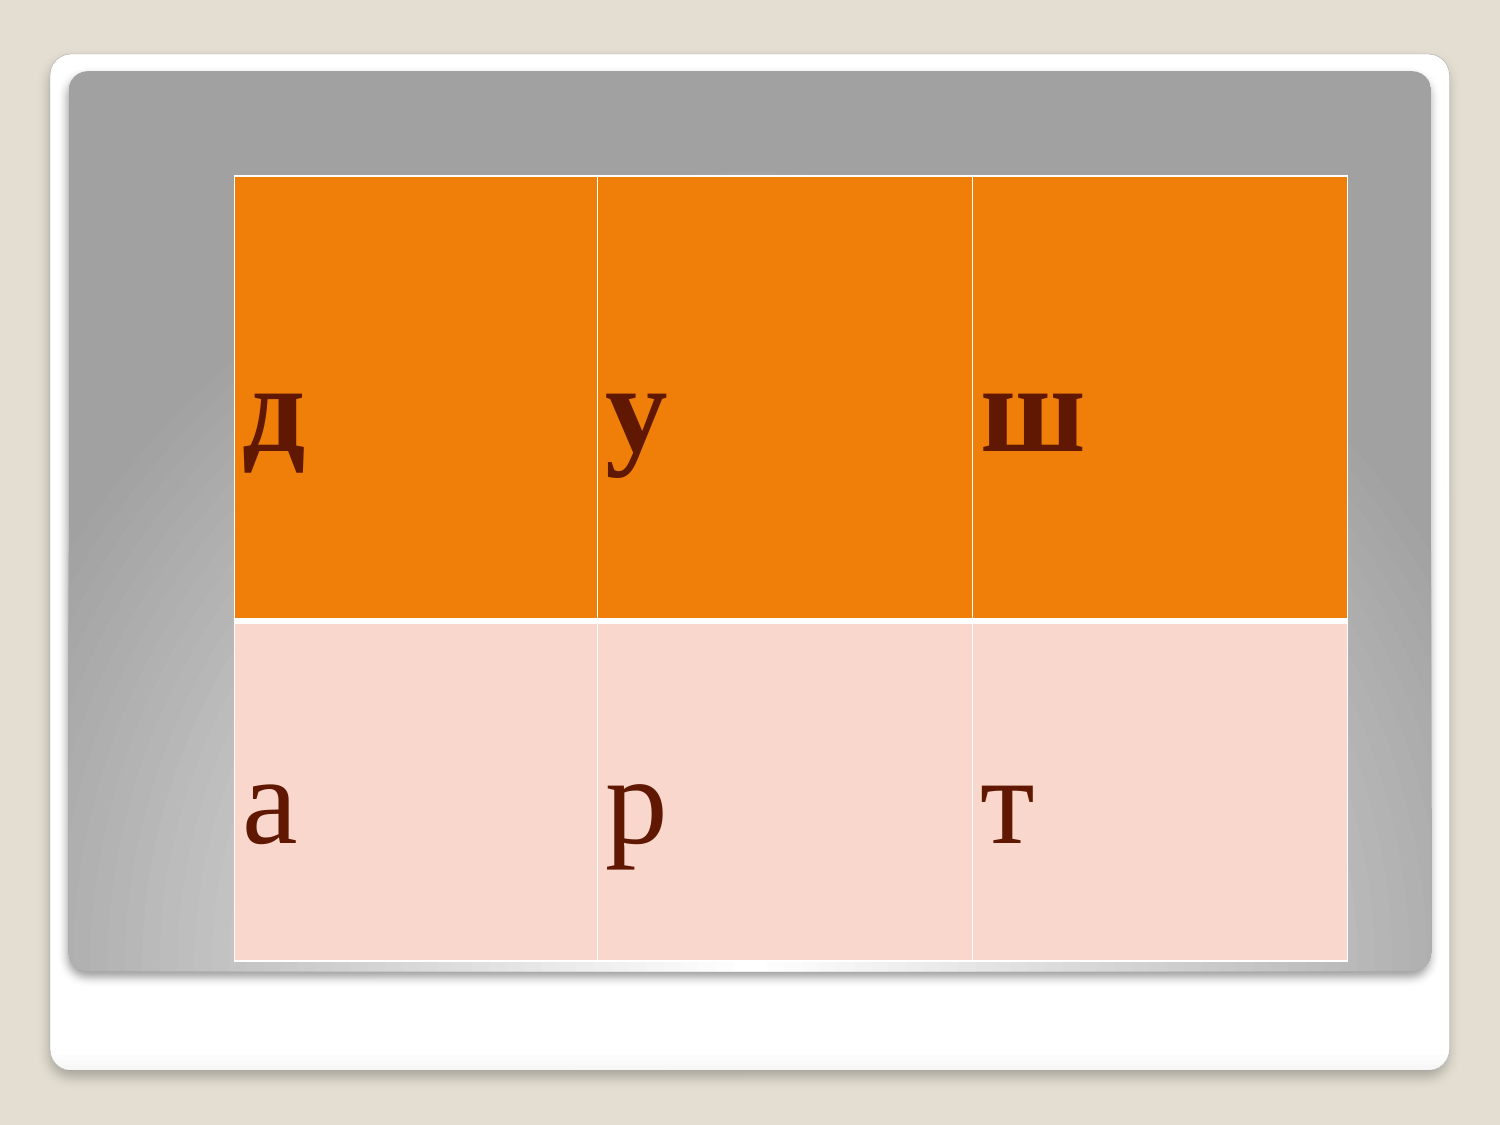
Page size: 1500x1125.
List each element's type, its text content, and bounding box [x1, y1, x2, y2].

table_header у [598, 177, 972, 618]
table_cell т [973, 624, 1347, 960]
table_cell р [598, 624, 972, 960]
table_header д [235, 177, 597, 618]
table_cell а [235, 624, 597, 960]
table_header ш [973, 177, 1347, 618]
